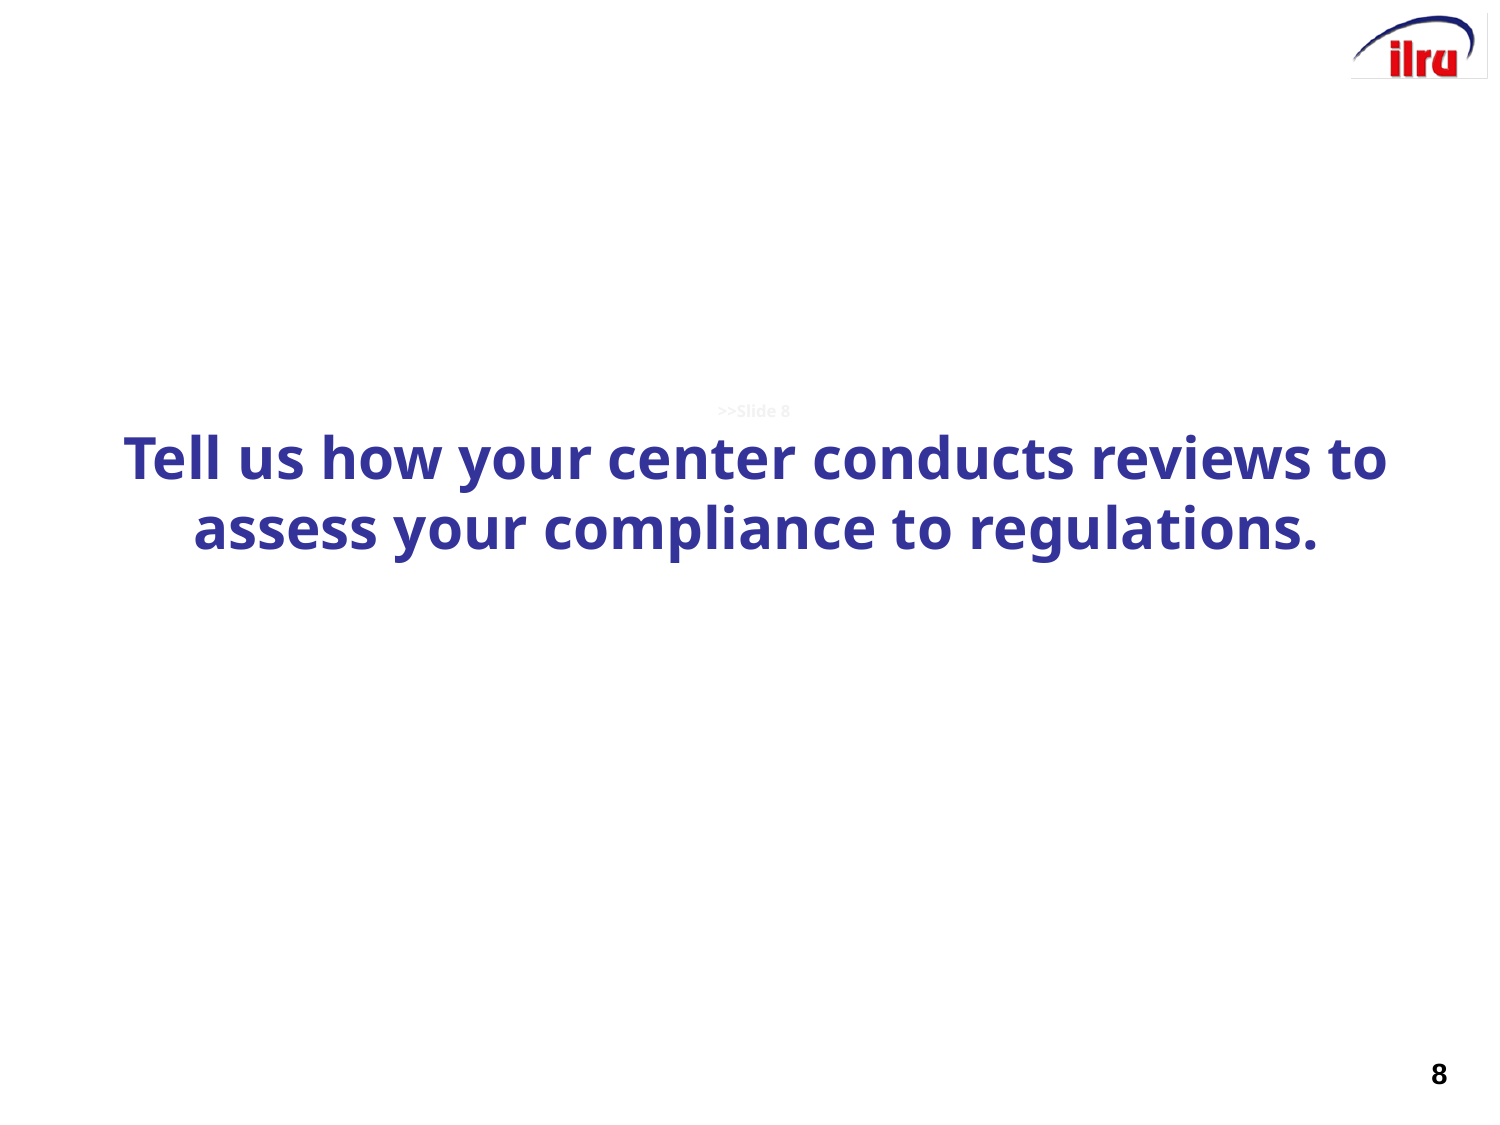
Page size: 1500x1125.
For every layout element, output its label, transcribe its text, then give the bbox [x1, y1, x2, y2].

picture [1350, 12, 1488, 79]
slide_number 8 [1074, 1047, 1463, 1088]
title >>Slide 8 Tell us how your center conducts reviews to assess your compliance to regulations. [62, 399, 1451, 563]
